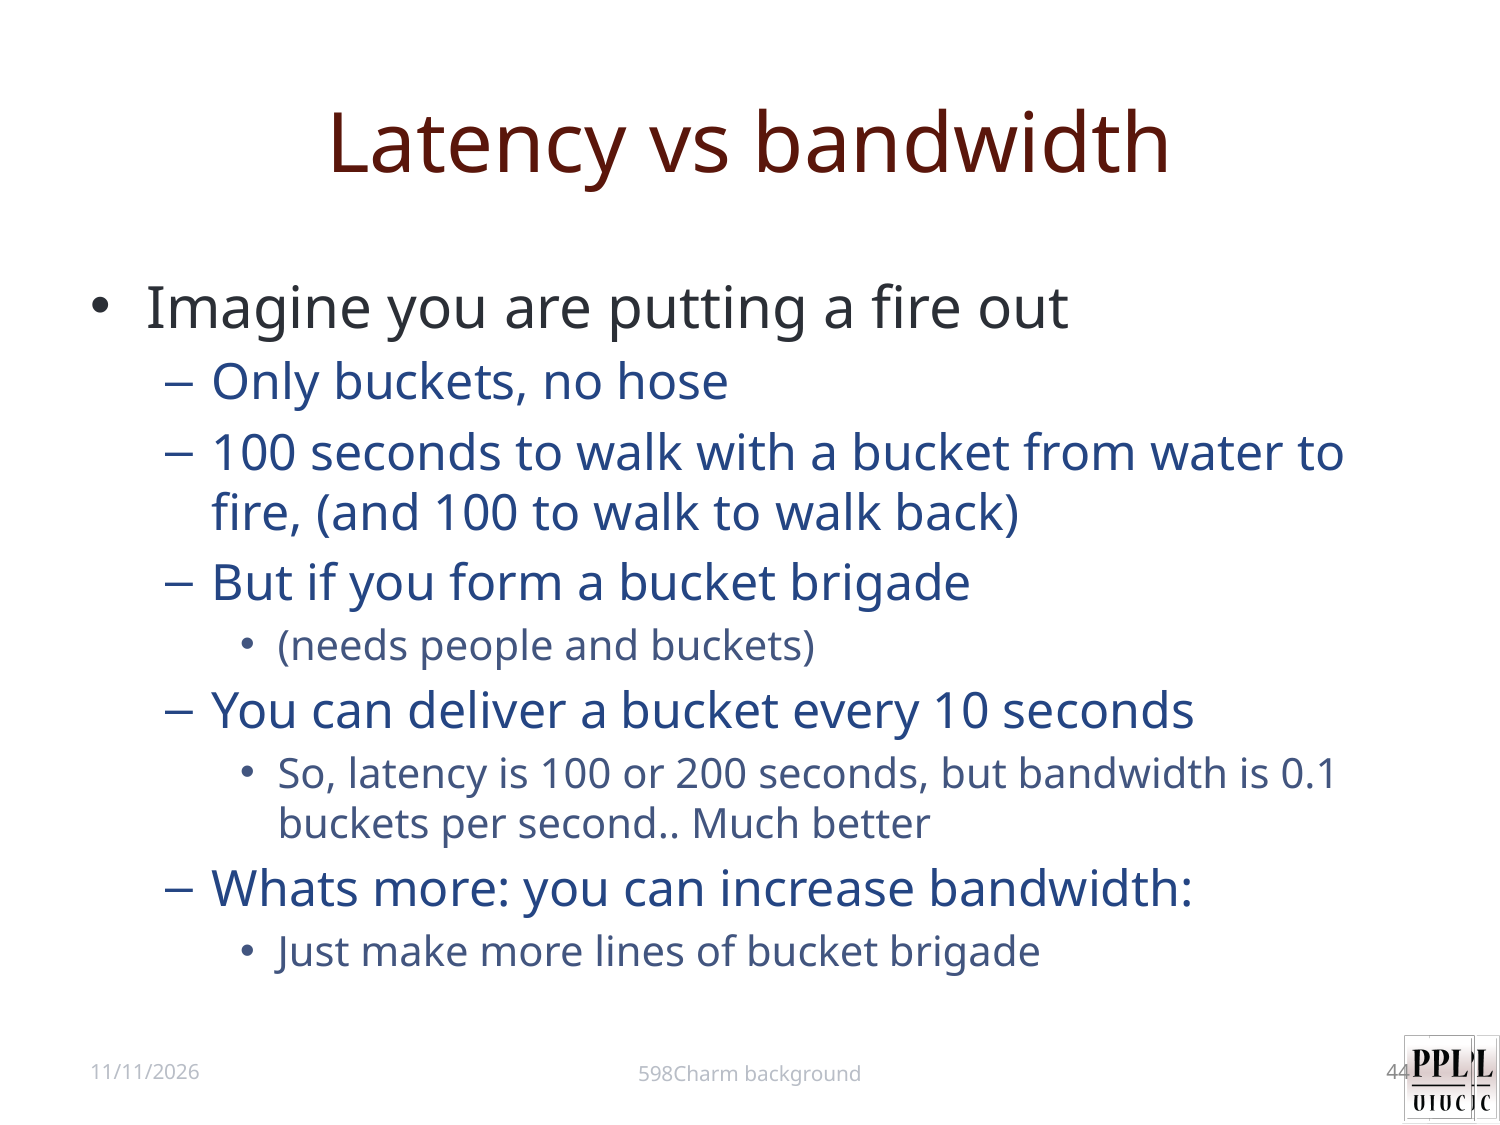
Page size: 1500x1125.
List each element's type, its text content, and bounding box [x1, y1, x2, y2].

footer 598Charm background [512, 1042, 988, 1103]
slide_number 44 [1074, 1042, 1425, 1103]
picture [1400, 1032, 1500, 1125]
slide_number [75, 1042, 425, 1103]
title Latency vs bandwidth [75, 45, 1425, 233]
list Imagine you are putting a fire out Only buckets, no hose 100 seconds to walk with a bucket from water to fire, (and 100 to walk to walk back) But if you form a bucket brigade (needs people and buckets) You can deliver a bucket every 10 seconds So, latency is 100 or 200 seconds, but bandwidth is 0.1 buckets per second.. Much better Whats more: you can increase bandwidth: Just make more lines of bucket brigade [75, 262, 1425, 1005]
